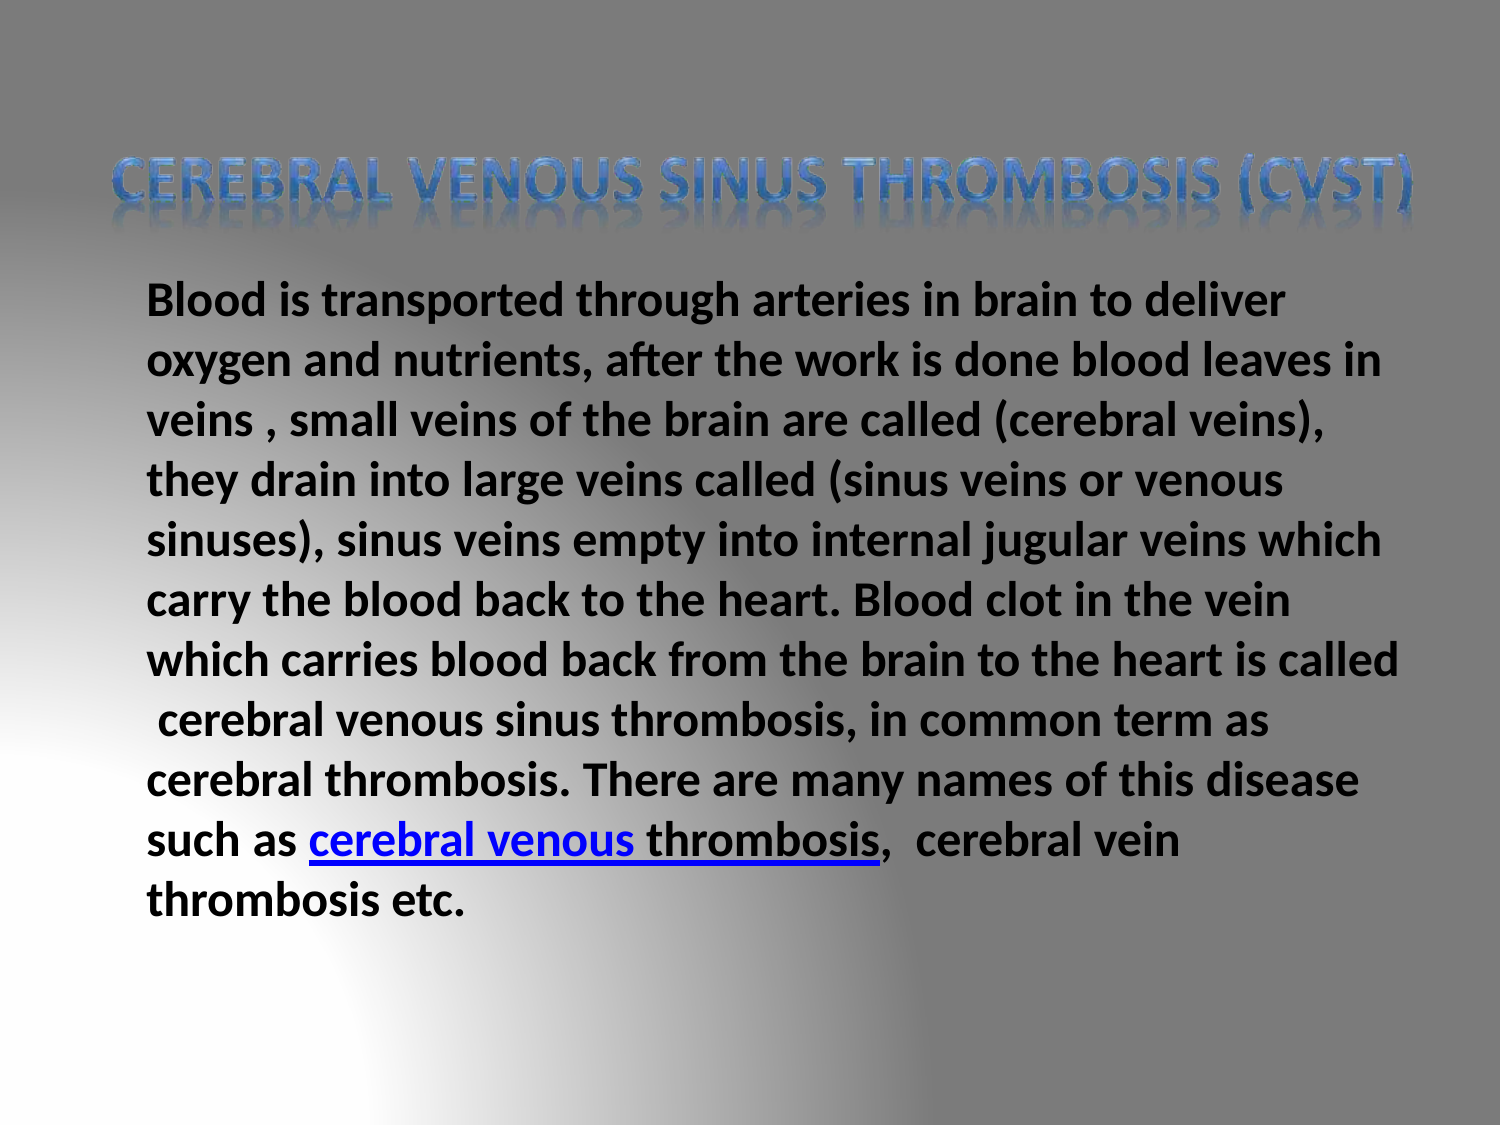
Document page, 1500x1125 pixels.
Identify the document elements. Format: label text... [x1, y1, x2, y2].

picture [0, 0, 1500, 1125]
text_box Blood is transported through arteries in brain to deliver oxygen and nutrients, after the work is done blood leaves in veins , small veins of the brain are called (cerebral veins), they drain into large veins called (sinus veins or venous sinuses), sinus veins empty into internal jugular veins which carry the blood back to the heart. Blood clot in the vein which carries blood back from the brain to the heart is called cerebral venous sinus thrombosis, in common term as cerebral thrombosis. There are many names of this disease such as cerebral venous thrombosis, cerebral vein thrombosis etc. [144, 264, 1408, 927]
